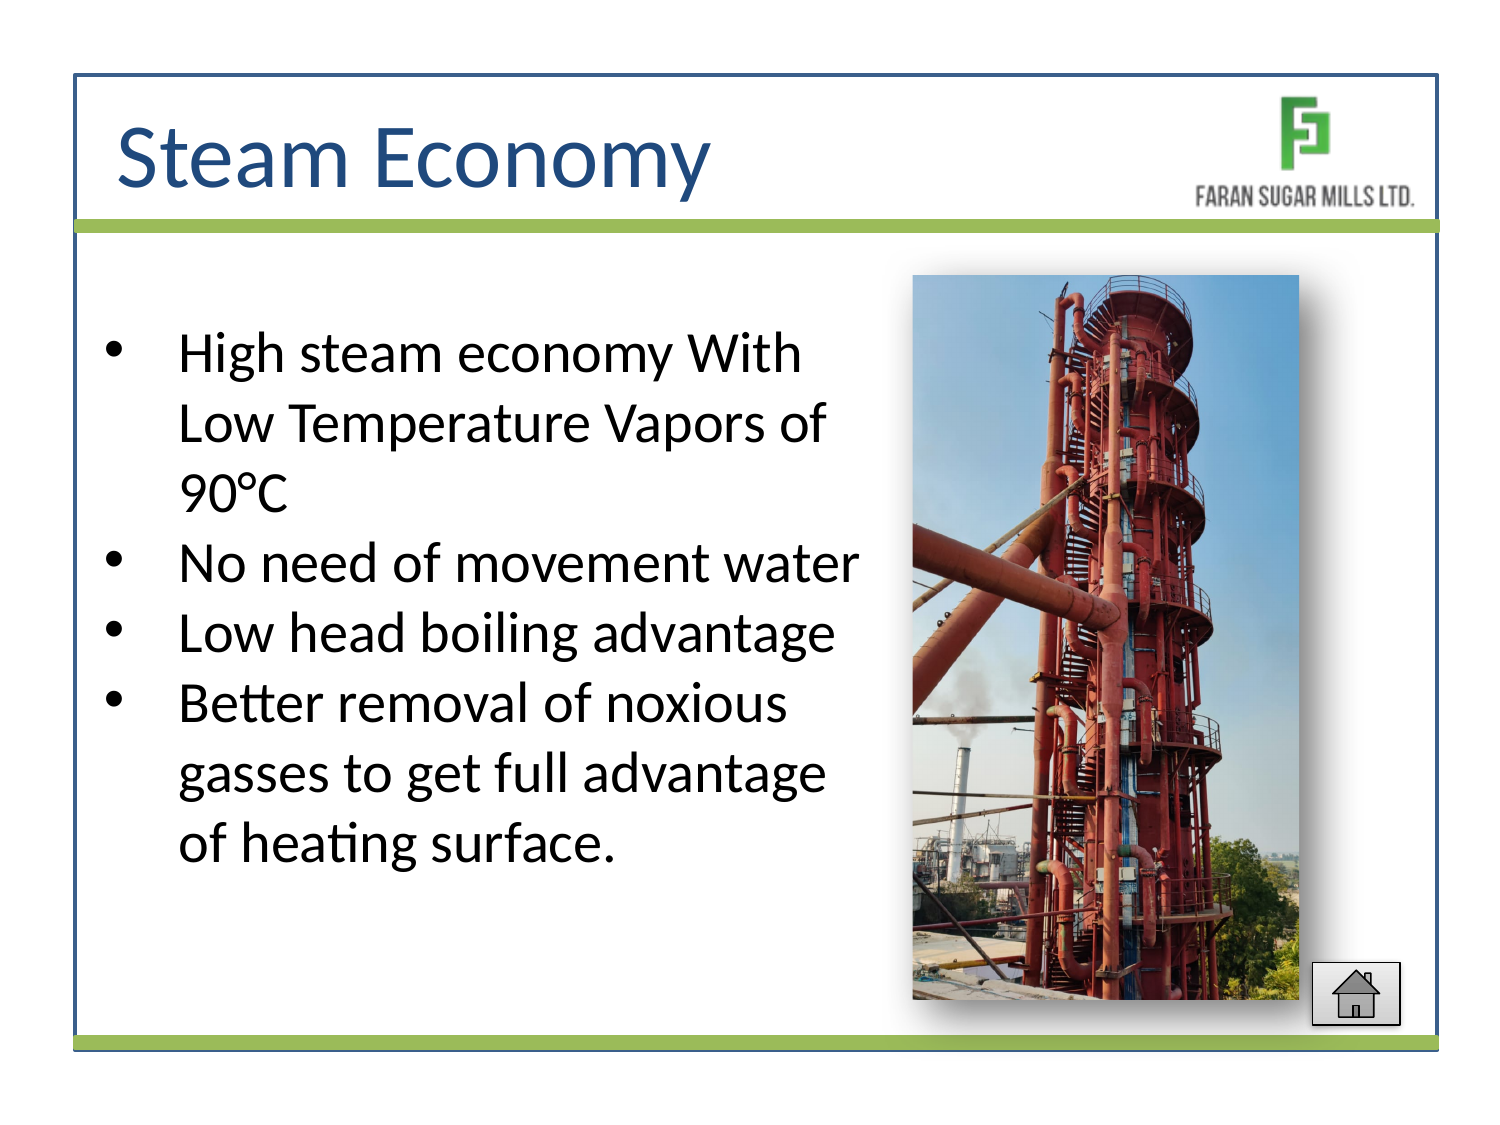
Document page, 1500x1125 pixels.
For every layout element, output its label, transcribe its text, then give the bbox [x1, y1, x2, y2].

text_box High steam economy With Low Temperature Vapors of 90°C No need of movement water Low head boiling advantage Better removal of noxious gasses to get full advantage of heating surface. [88, 306, 902, 952]
picture [1191, 92, 1419, 214]
text_box [73, 73, 1439, 1035]
text_box [1312, 962, 1401, 1026]
text_box [74, 219, 1440, 233]
picture [912, 274, 1300, 1001]
text_box [73, 1035, 1439, 1050]
